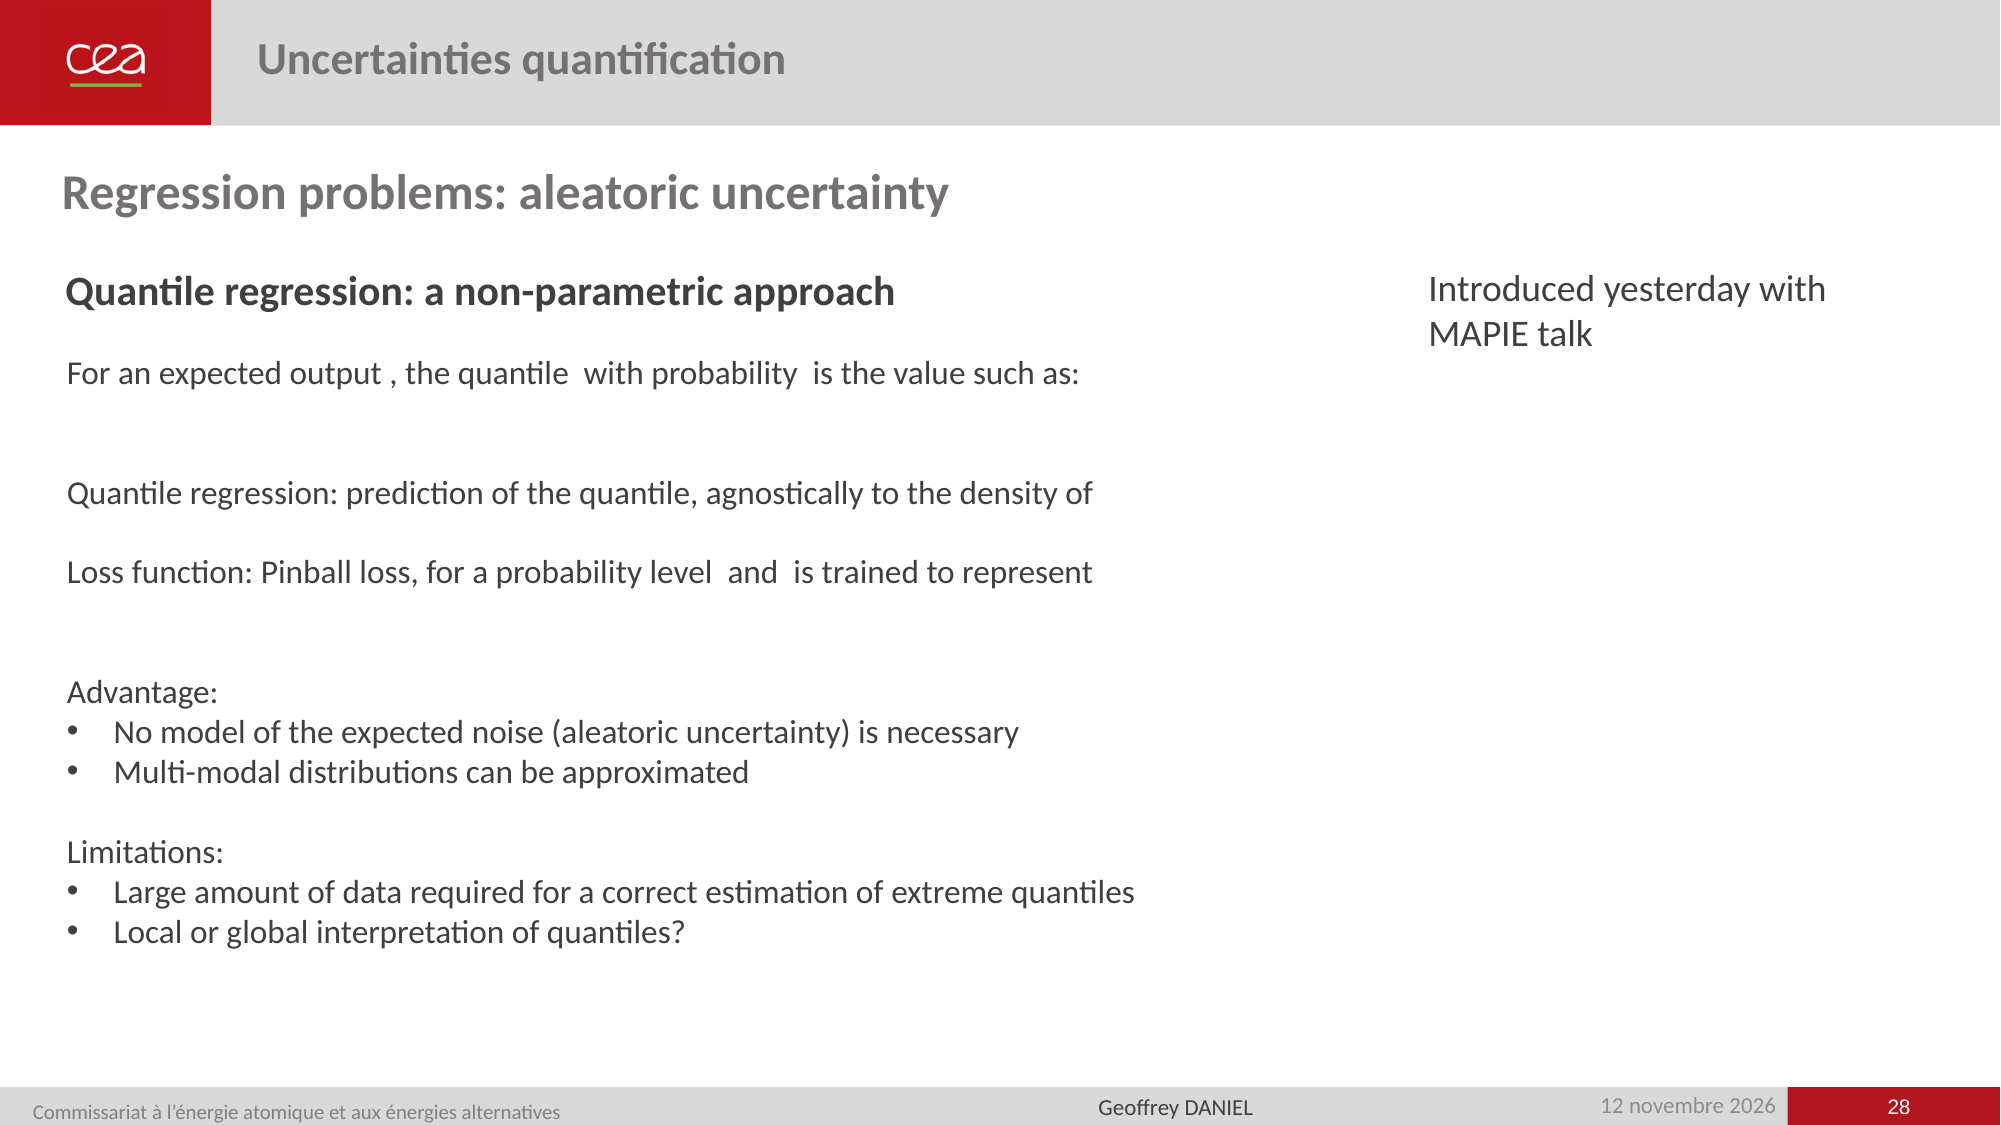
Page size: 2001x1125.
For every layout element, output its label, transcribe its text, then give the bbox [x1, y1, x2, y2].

text_box Introduced yesterday with MAPIE talk [1413, 256, 1900, 362]
text_box Uncertainties quantification [242, 32, 1204, 95]
text_box 28 [1830, 1093, 1968, 1119]
picture [43, 8, 168, 110]
text_box Quantile regression: a non-parametric approach [50, 256, 912, 322]
text_box Regression problems: aleatoric uncertainty [47, 158, 1781, 235]
